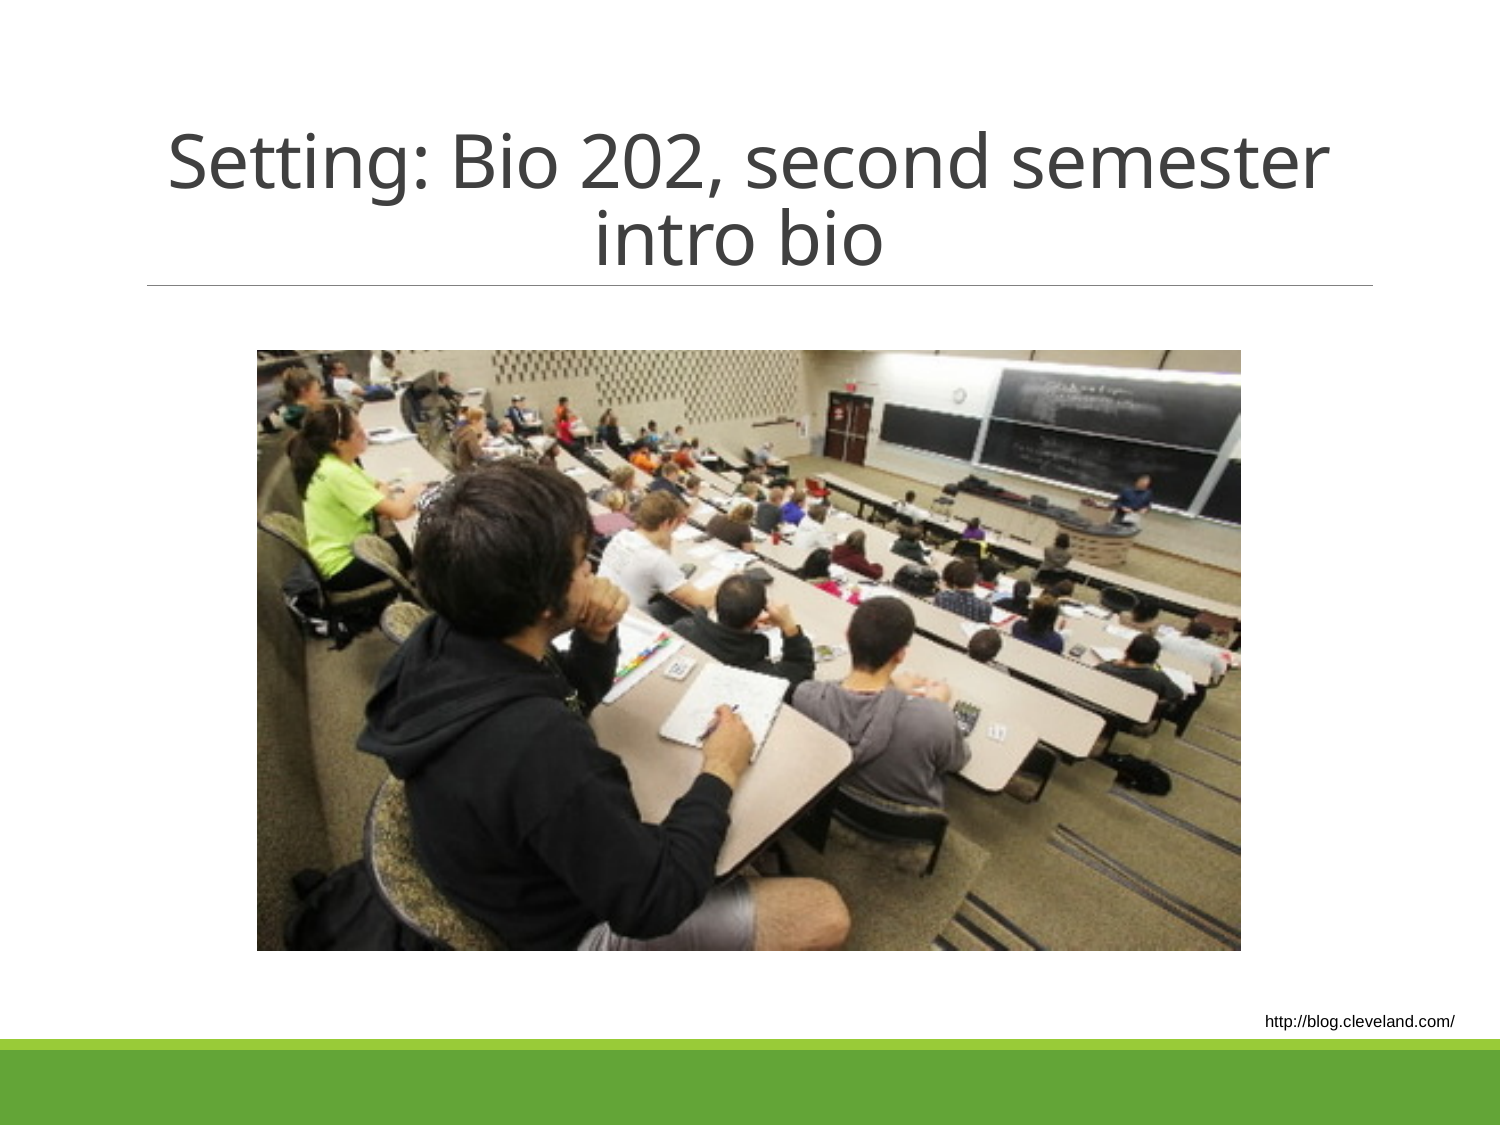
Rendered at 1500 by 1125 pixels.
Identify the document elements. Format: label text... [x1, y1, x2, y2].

title Setting: Bio 202, second semester intro bio [84, 109, 1414, 289]
text_box http://blog.cleveland.com/ [1250, 1003, 1471, 1038]
picture [256, 349, 1241, 951]
